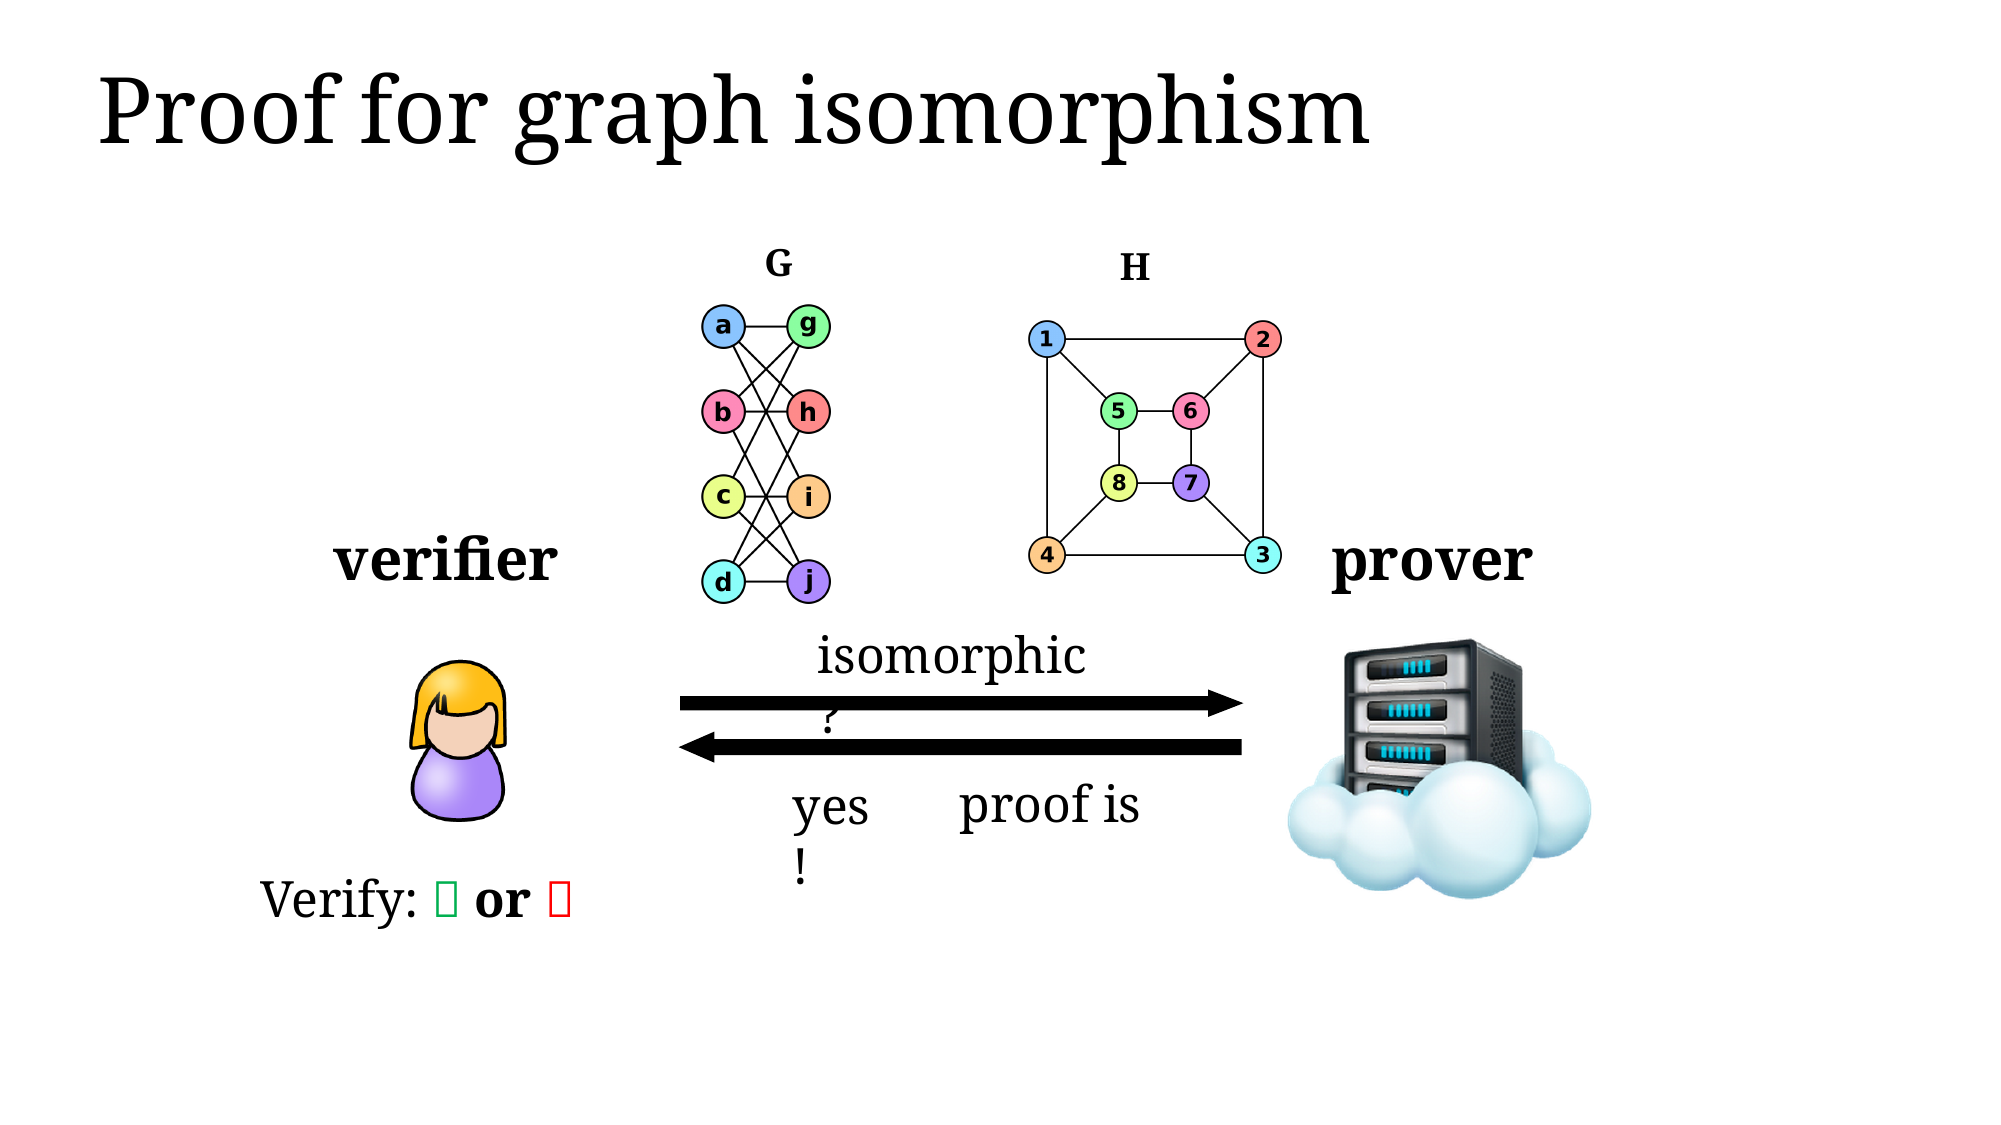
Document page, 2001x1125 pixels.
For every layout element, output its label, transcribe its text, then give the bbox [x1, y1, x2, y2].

text_box H [1083, 235, 1187, 296]
picture [681, 284, 851, 624]
text_box verifier [319, 514, 629, 600]
text_box [678, 731, 1242, 763]
picture [401, 654, 515, 826]
text_box yes! [778, 767, 901, 903]
text_box G [727, 231, 831, 284]
text_box [680, 689, 1244, 717]
picture [1285, 631, 1600, 908]
text_box isomorphic? [802, 711, 1118, 739]
picture [1010, 303, 1299, 591]
text_box isomorphic? [802, 616, 1118, 696]
title Proof for graph isomorphism [82, 22, 1863, 205]
text_box prover [1316, 514, 1663, 600]
list Verify:  or  [245, 866, 670, 948]
